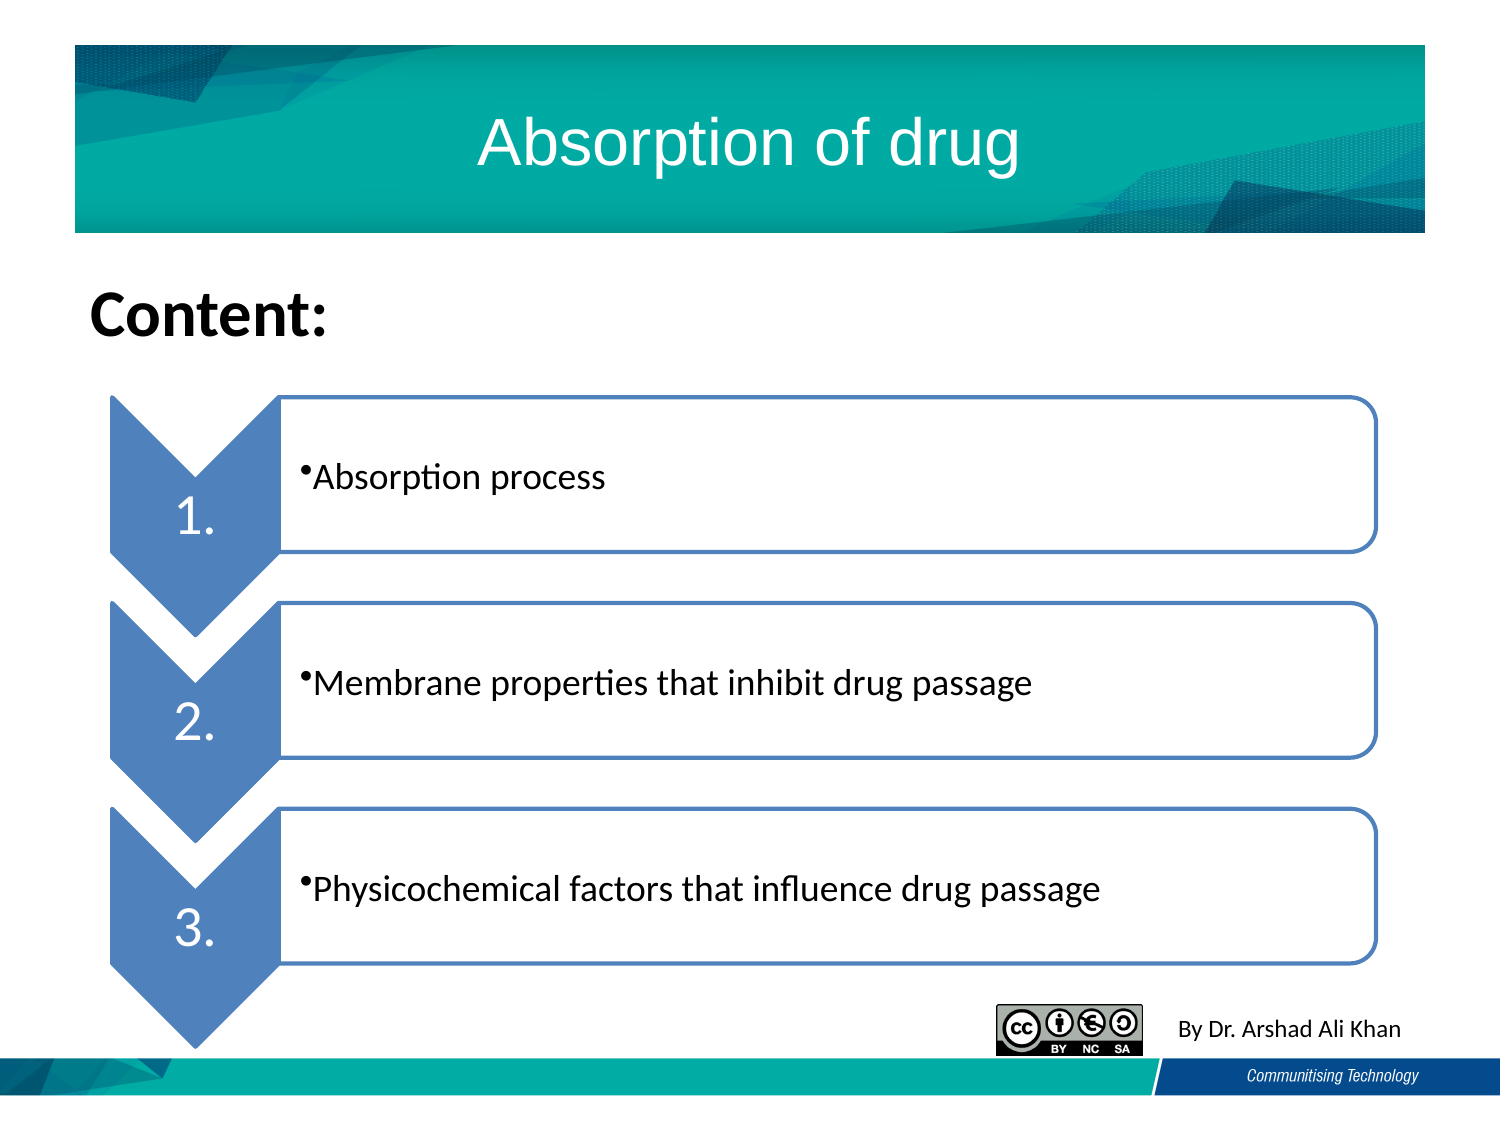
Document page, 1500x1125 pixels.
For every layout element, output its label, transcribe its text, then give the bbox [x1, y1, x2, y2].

title Absorption of drug [75, 45, 1425, 233]
list Content: [75, 262, 1425, 1005]
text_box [111, 396, 1377, 1048]
picture [0, 0, 1500, 1125]
